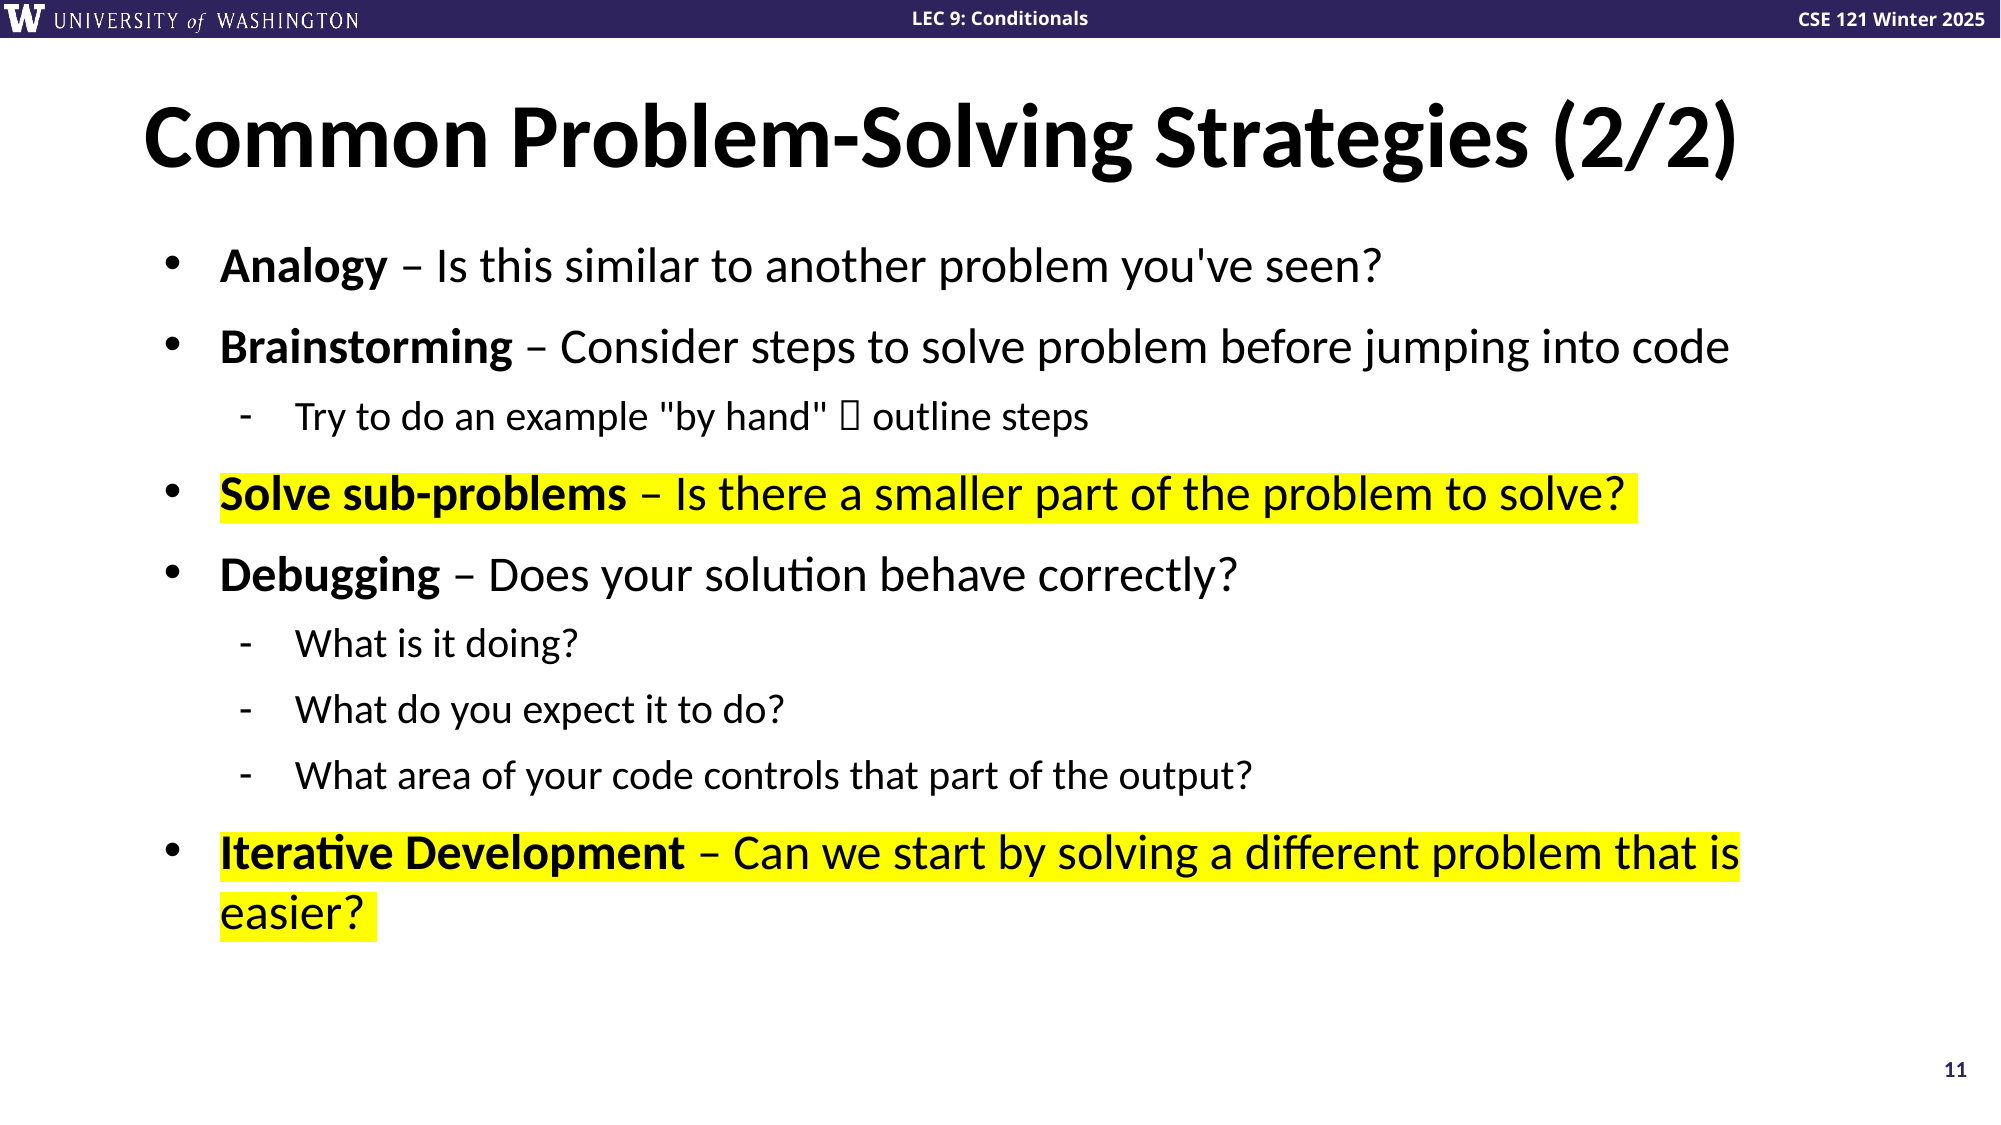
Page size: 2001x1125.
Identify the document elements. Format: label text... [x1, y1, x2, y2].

picture [4, 4, 358, 33]
list Analogy – Is this similar to another problem you've seen? Brainstorming – Consider steps to solve problem before jumping into code Try to do an example "by hand"  outline steps Solve sub-problems – Is there a smaller part of the problem to solve? Debugging – Does your solution behave correctly? What is it doing? What do you expect it to do? What area of your code controls that part of the output? Iterative Development – Can we start by solving a different problem that is easier? [137, 224, 1863, 1014]
slide_number 11 [1934, 1047, 1975, 1090]
title Common Problem-Solving Strategies (2/2) [137, 74, 1863, 200]
